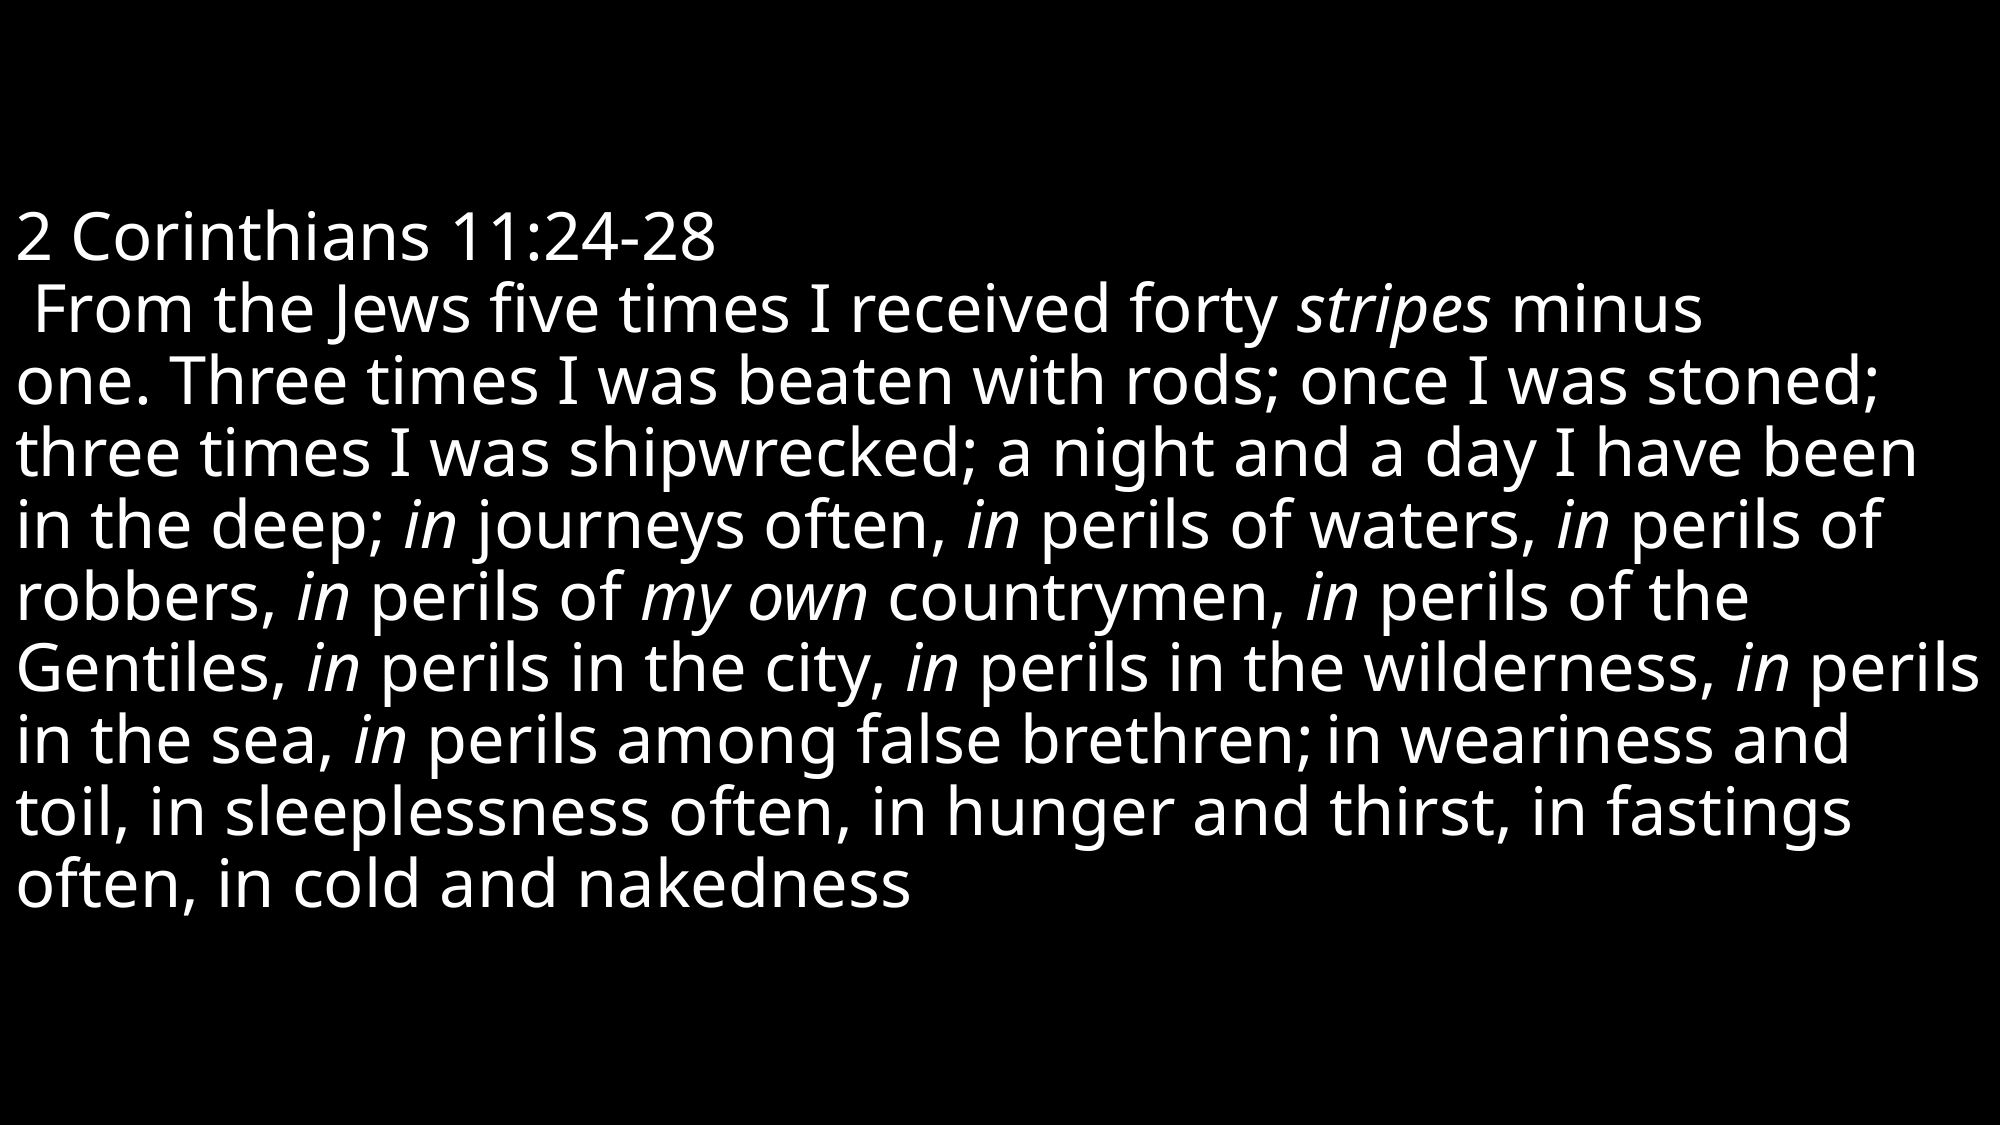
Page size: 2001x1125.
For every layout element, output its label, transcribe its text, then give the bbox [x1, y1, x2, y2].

title 2 Corinthians 11:24-28 From the Jews five times I received forty stripes minus one. Three times I was beaten with rods; once I was stoned; three times I was shipwrecked; a night and a day I have been in the deep; in journeys often, in perils of waters, in perils of robbers, in perils of my own countrymen, in perils of the Gentiles, in perils in the city, in perils in the wilderness, in perils in the sea, in perils among false brethren; in weariness and toil, in sleeplessness often, in hunger and thirst, in fastings often, in cold and nakedness [0, 0, 2000, 1125]
